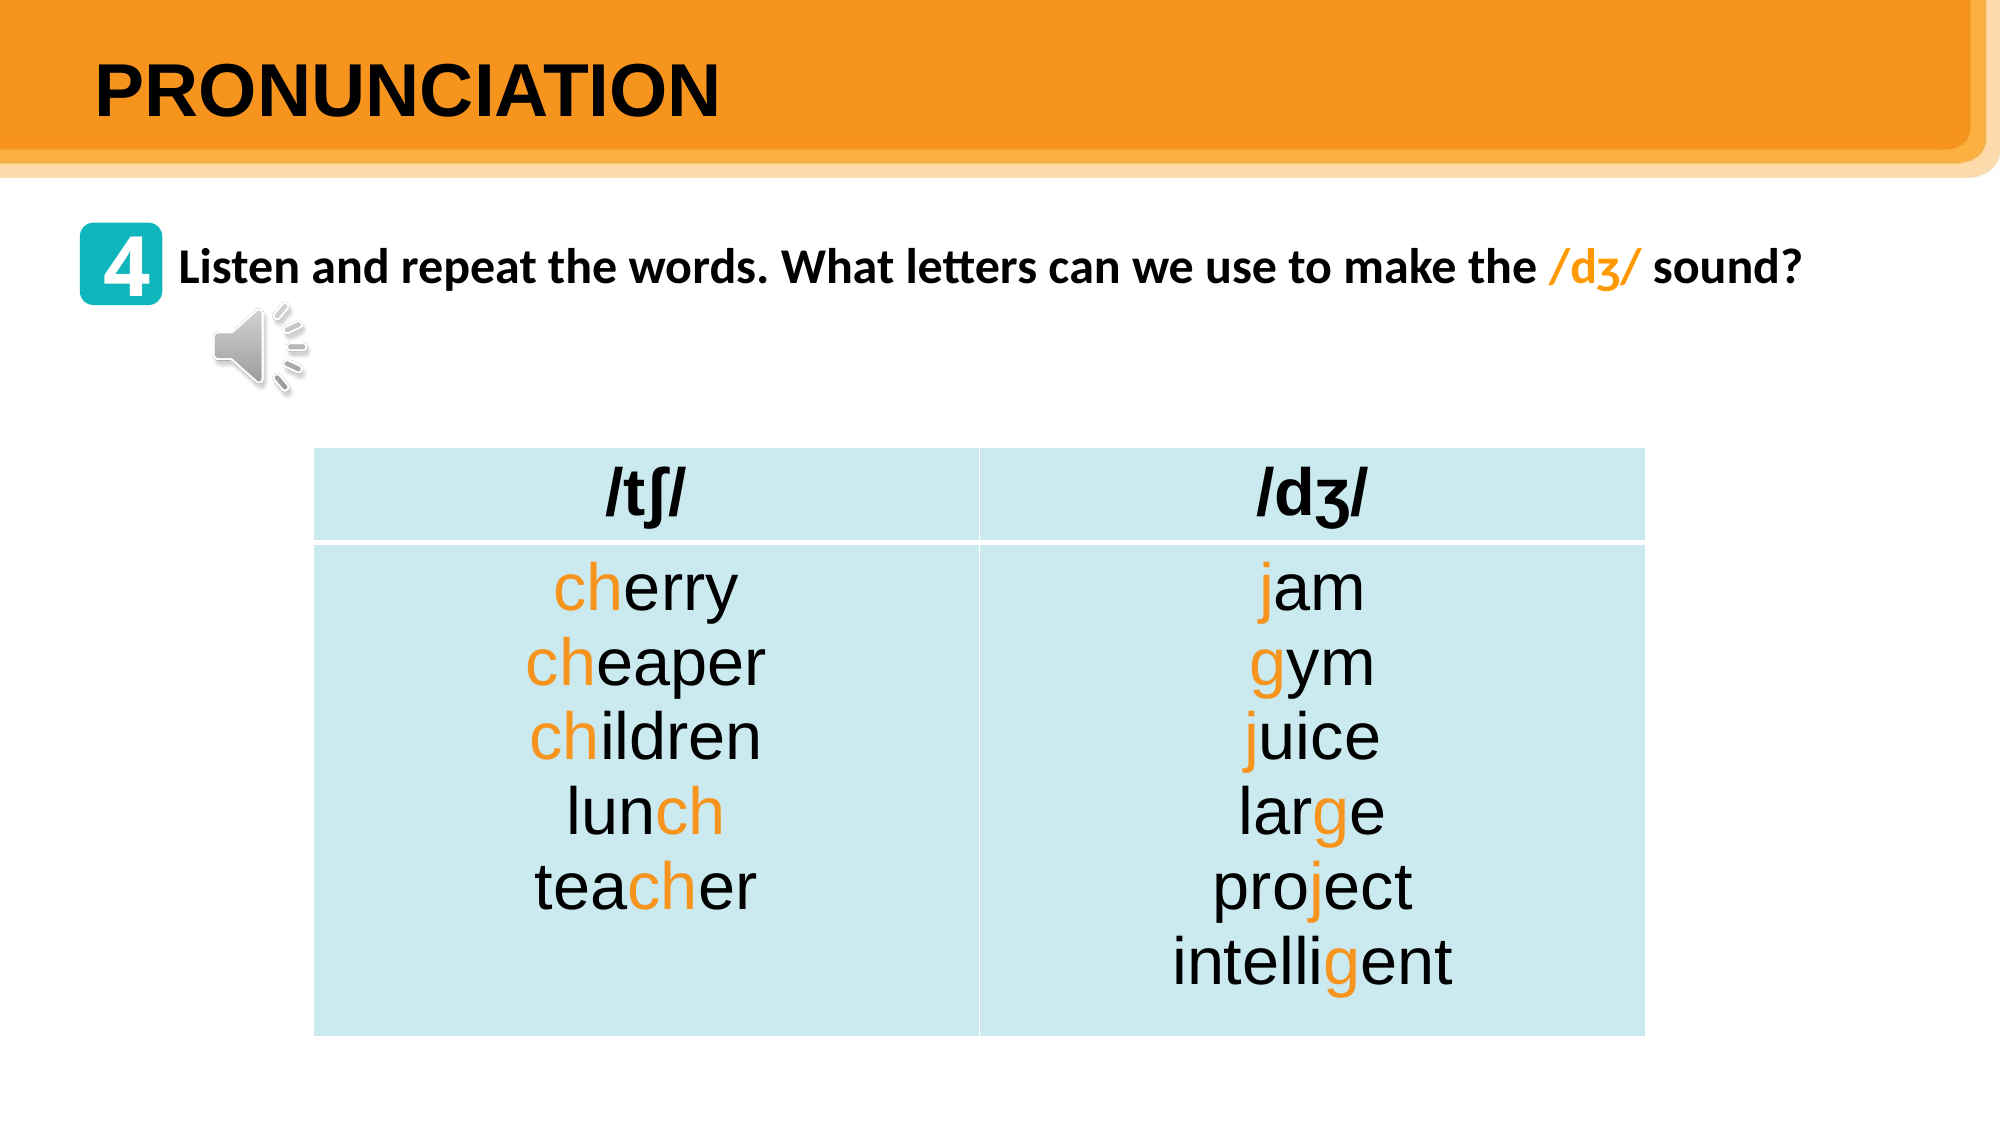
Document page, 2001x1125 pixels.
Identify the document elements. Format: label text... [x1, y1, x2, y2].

text_box [154, 223, 163, 304]
table_cell jam gym juice large project intelligent [980, 545, 1645, 1036]
picture [212, 299, 314, 400]
text_box 4 [88, 205, 154, 321]
table_header /tʃ/ [314, 448, 979, 540]
table_cell cherry cheaper children lunch teacher [314, 545, 979, 1036]
text_box Listen and repeat the words. What letters can we use to make the /dʒ/ sound? [163, 225, 1847, 301]
table_header /dʒ/ [980, 448, 1645, 540]
text_box [79, 223, 88, 304]
picture [0, 0, 2000, 178]
